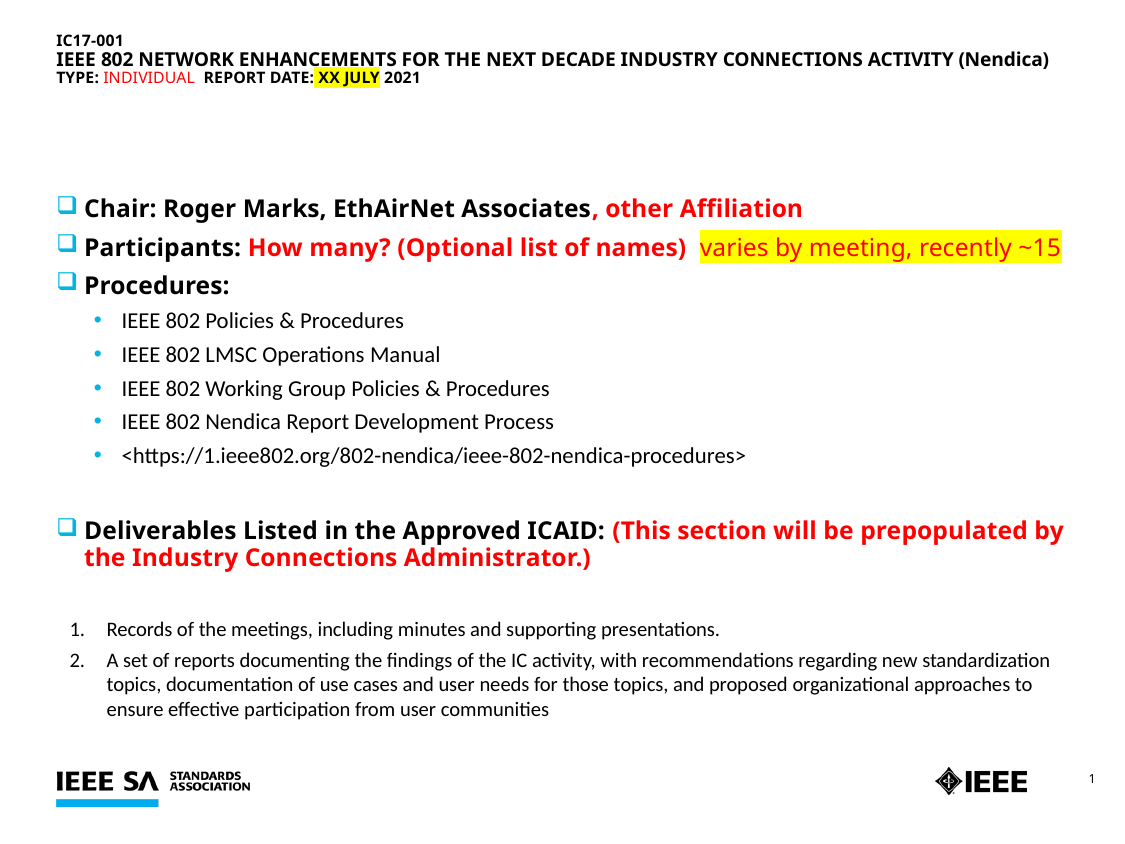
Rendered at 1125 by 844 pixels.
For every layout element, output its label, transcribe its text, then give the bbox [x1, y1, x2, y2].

title IC17-001 IEEE 802 Network Enhancements for the Next Decade Industry connections Activity (Nendica) Type: Individual Report Date: XX JULY 2021 [56, 32, 1069, 94]
picture [56, 771, 250, 807]
picture [935, 767, 1027, 795]
list Chair: Roger Marks, EthAirNet Associates, other Affiliation Participants: How many? (Optional list of names) varies by meeting, recently ~15 Procedures: IEEE 802 Policies & Procedures IEEE 802 LMSC Operations Manual IEEE 802 Working Group Policies & Procedures IEEE 802 Nendica Report Development Process <https://1.ieee802.org/802-nendica/ieee-802-nendica-procedures> Deliverables Listed in the Approved ICAID: (This section will be prepopulated by the Industry Connections Administrator.) Records of the meetings, including minutes and supporting presentations. A set of reports documenting the findings of the IC activity, with recommendations regarding new standardization topics, documentation of use cases and user needs for those topics, and proposed organizational approaches to ensure effective participation from user communities [56, 196, 1069, 749]
slide_number 1 [1041, 765, 1096, 794]
